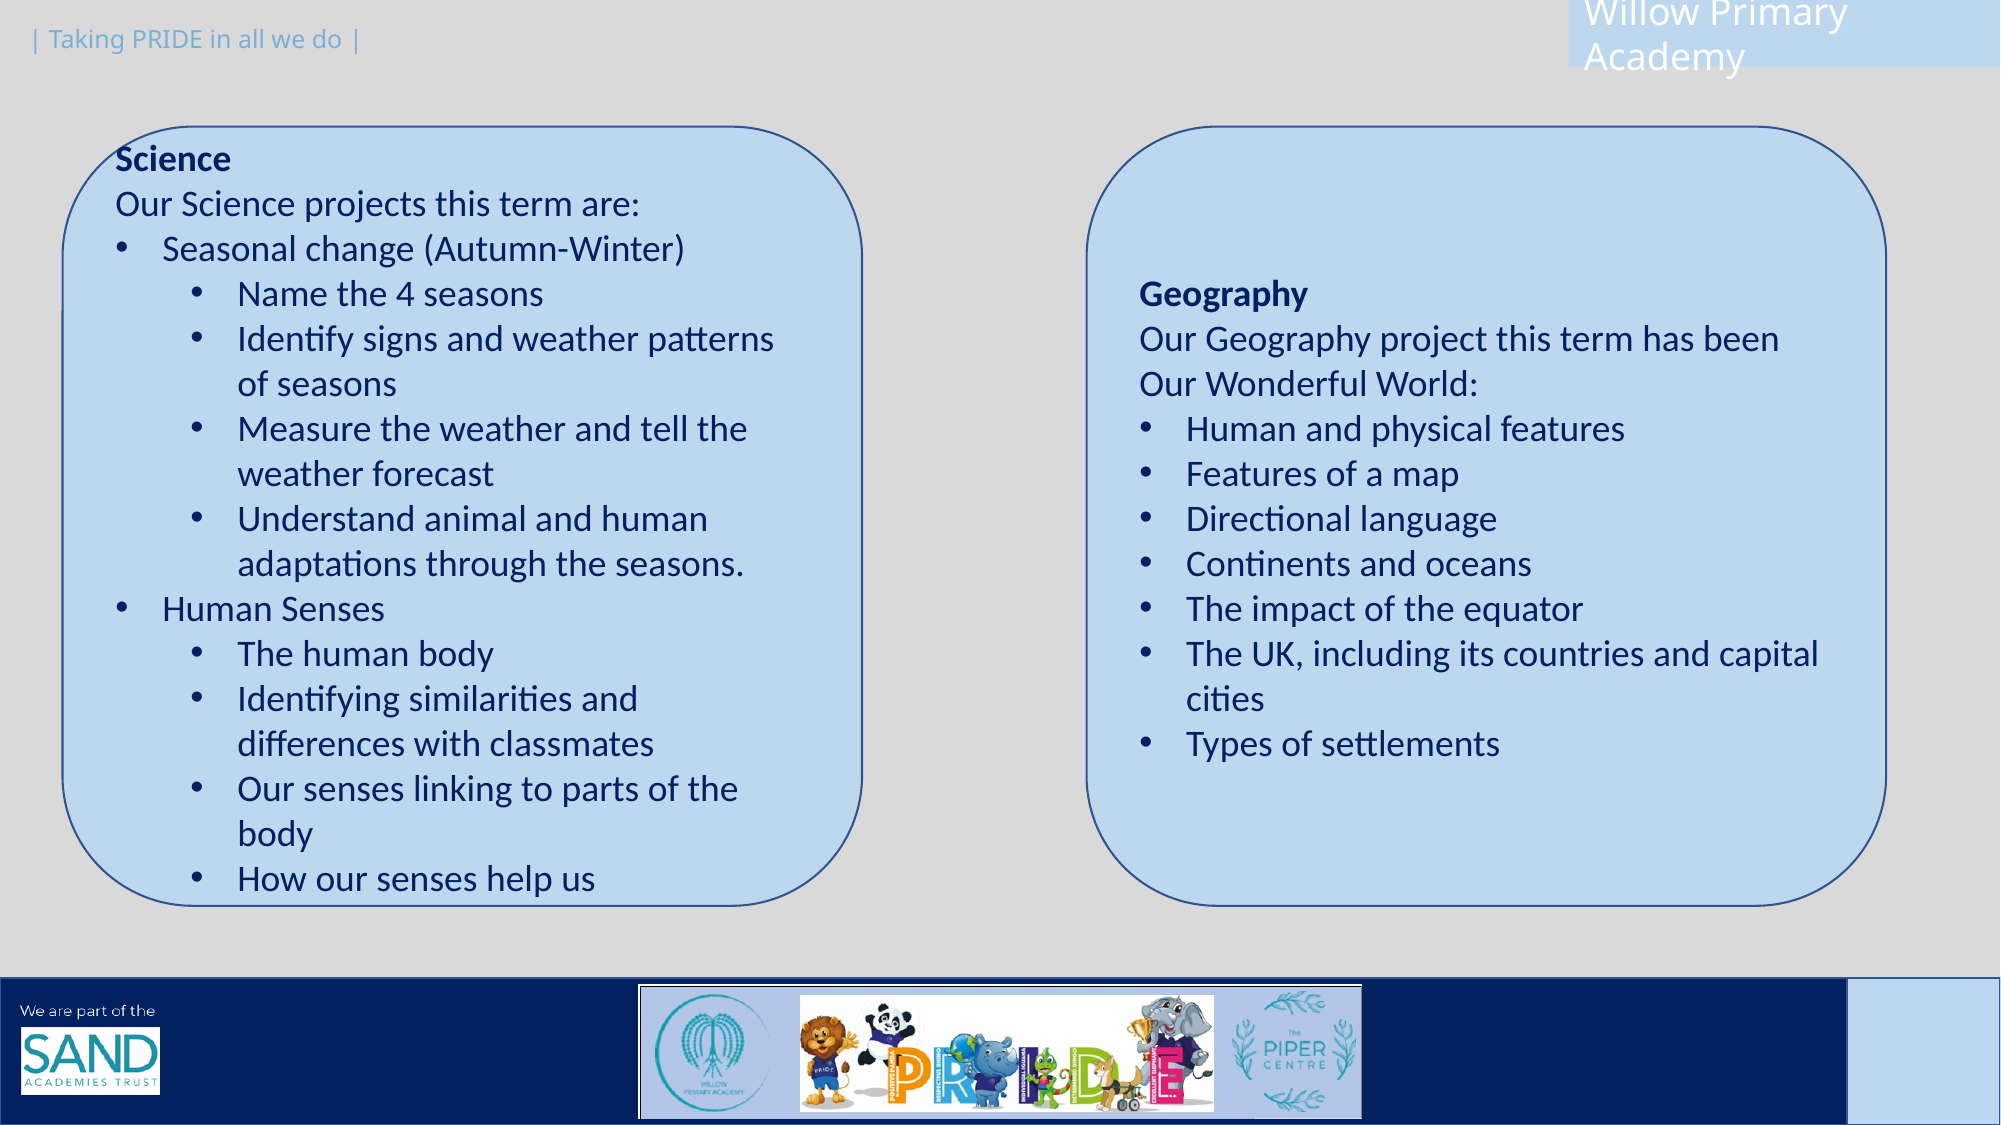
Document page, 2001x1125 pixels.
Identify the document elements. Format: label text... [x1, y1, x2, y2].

text_box Science Our Science projects this term are: Seasonal change (Autumn-Winter) Name the 4 seasons Identify signs and weather patterns of seasons Measure the weather and tell the weather forecast Understand animal and human adaptations through the seasons. Human Senses The human body Identifying similarities and differences with classmates Our senses linking to parts of the body How our senses help us [61, 125, 864, 907]
picture [20, 1004, 160, 1095]
picture [638, 984, 1362, 1119]
text_box Geography Our Geography project this term has been Our Wonderful World: Human and physical features Features of a map Directional language Continents and oceans The impact of the equator The UK, including its countries and capital cities Types of settlements [1085, 125, 1888, 907]
